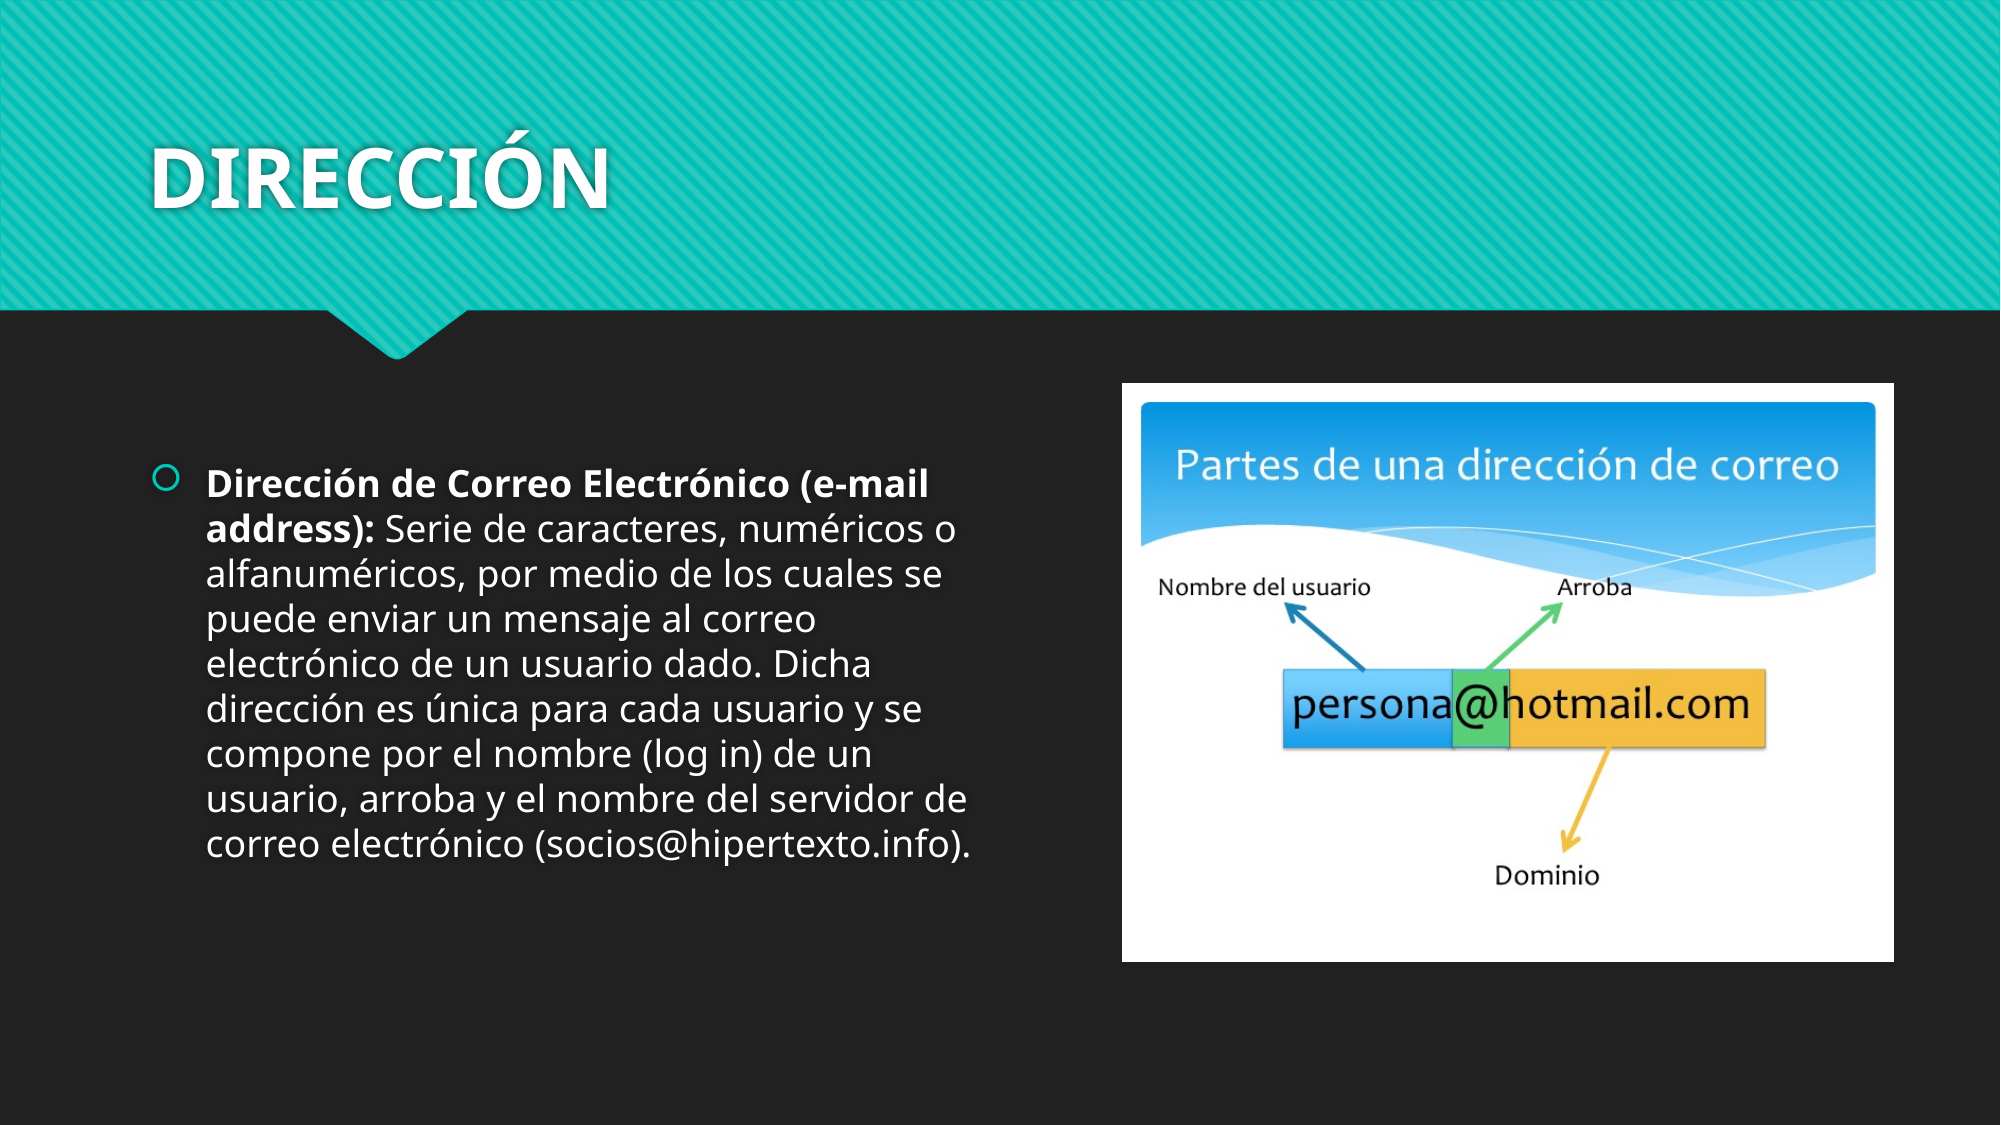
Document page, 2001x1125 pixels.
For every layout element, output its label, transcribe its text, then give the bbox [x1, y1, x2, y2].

picture [1122, 382, 1894, 962]
title DIRECCIÓN [132, 73, 1868, 233]
list Dirección de Correo Electrónico (e-mail address): Serie de caracteres, numéricos o alfanuméricos, por medio de los cuales se puede enviar un mensaje al correo electrónico de un usuario dado. Dicha dirección es única para cada usuario y se compone por el nombre (log in) de un usuario, arroba y el nombre del servidor de correo electrónico (socios@hipertexto.info). [134, 364, 1020, 962]
